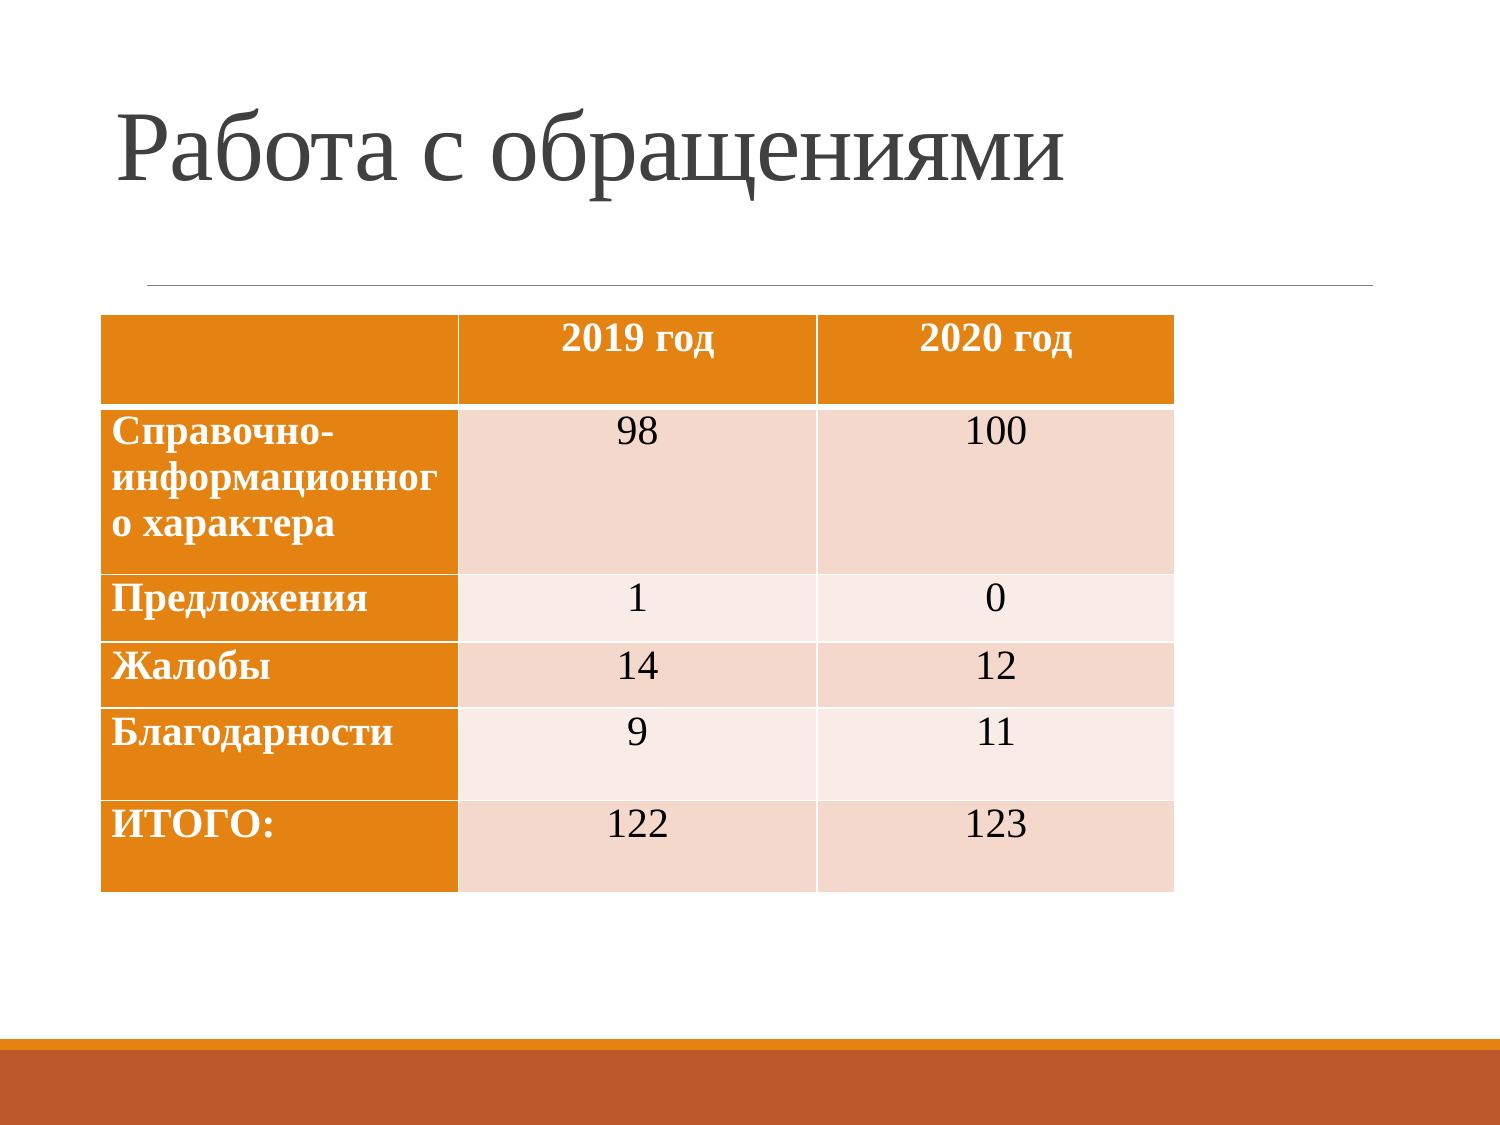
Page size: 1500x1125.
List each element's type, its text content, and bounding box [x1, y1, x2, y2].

table_cell 123 [818, 801, 1174, 892]
table_cell Благодарности [101, 709, 458, 800]
table_cell 100 [818, 410, 1174, 574]
table_cell Справочно-информационного характера [101, 410, 458, 574]
table_cell 1 [459, 575, 816, 641]
table_cell 12 [818, 643, 1174, 707]
title Работа с обращениями [100, 78, 1182, 209]
table_cell ИТОГО: [101, 801, 458, 892]
table_header [101, 315, 458, 404]
table_cell 14 [459, 643, 816, 707]
table_cell 0 [818, 575, 1174, 641]
table_header 2020 год [818, 315, 1174, 404]
table_header 2019 год [459, 315, 816, 404]
table_cell 11 [818, 709, 1174, 800]
table_cell Предложения [101, 575, 458, 641]
table_cell 9 [459, 709, 816, 800]
table_cell Жалобы [101, 643, 458, 707]
table_cell 98 [459, 410, 816, 574]
table_cell 122 [459, 801, 816, 892]
